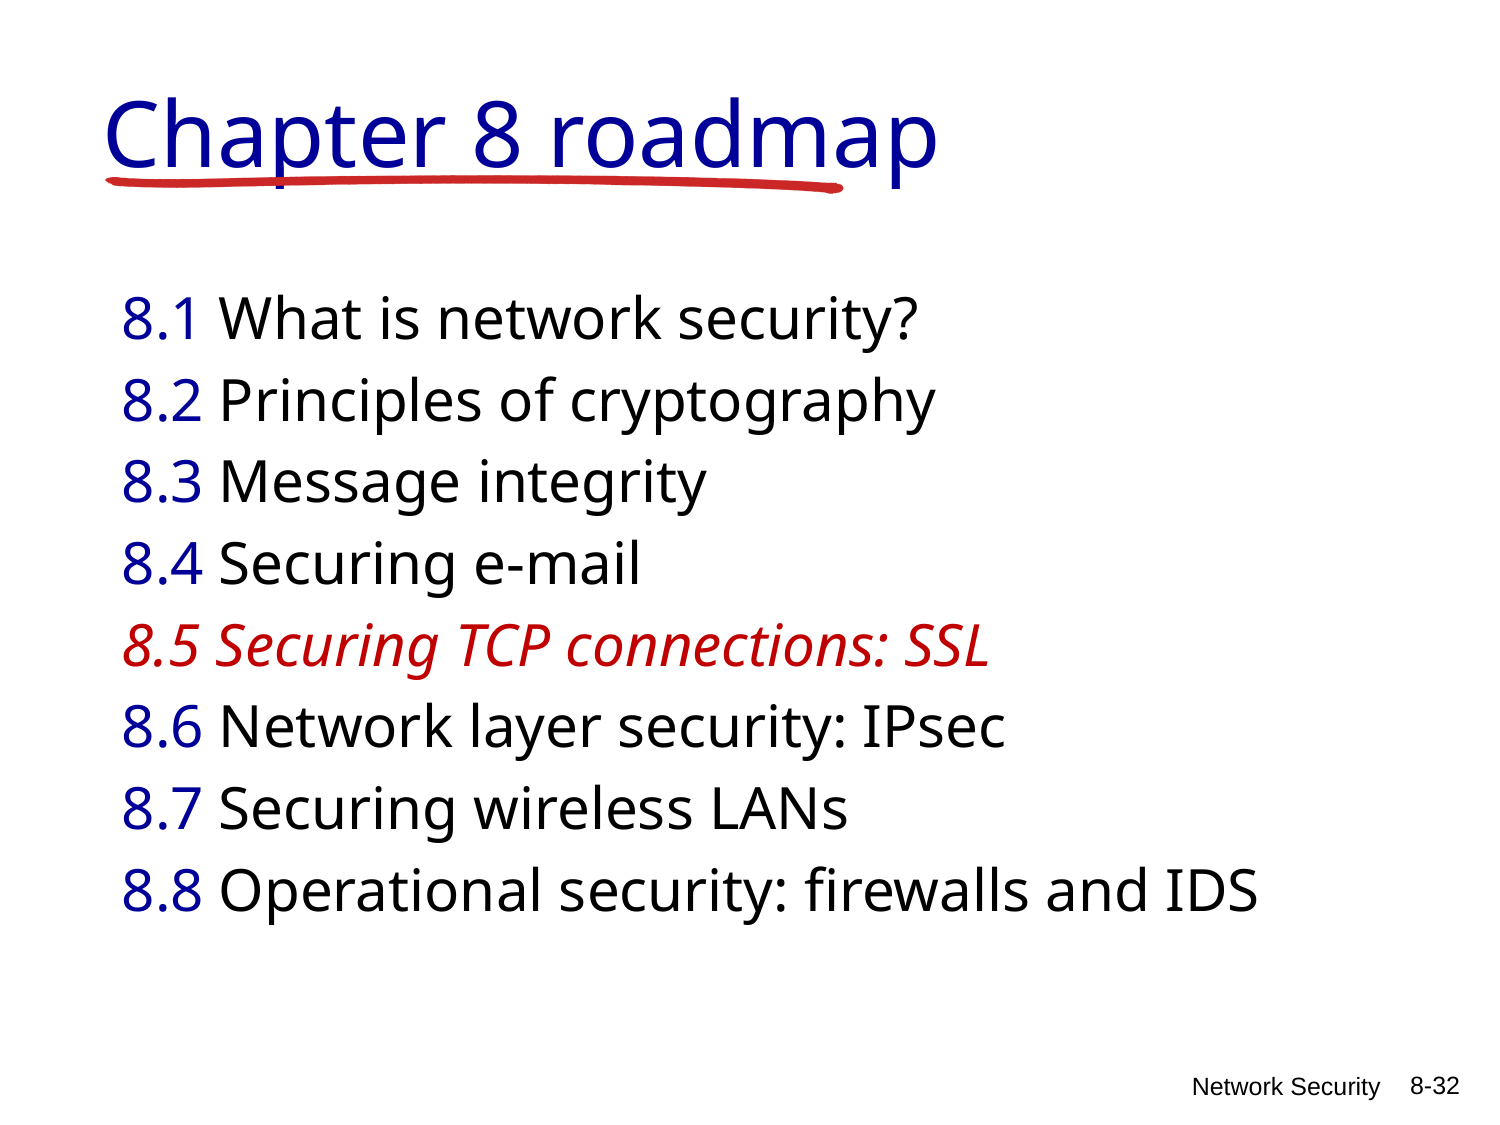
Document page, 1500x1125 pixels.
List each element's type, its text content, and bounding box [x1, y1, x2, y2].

title Chapter 8 roadmap [87, 37, 1363, 225]
list 8.1 What is network security? 8.2 Principles of cryptography 8.3 Message integrity 8.4 Securing e-mail 8.5 Securing TCP connections: SSL 8.6 Network layer security: IPsec 8.7 Securing wireless LANs 8.8 Operational security: firewalls and IDS [106, 273, 1382, 1037]
picture [102, 170, 853, 199]
footer Network Security [762, 1062, 1397, 1114]
